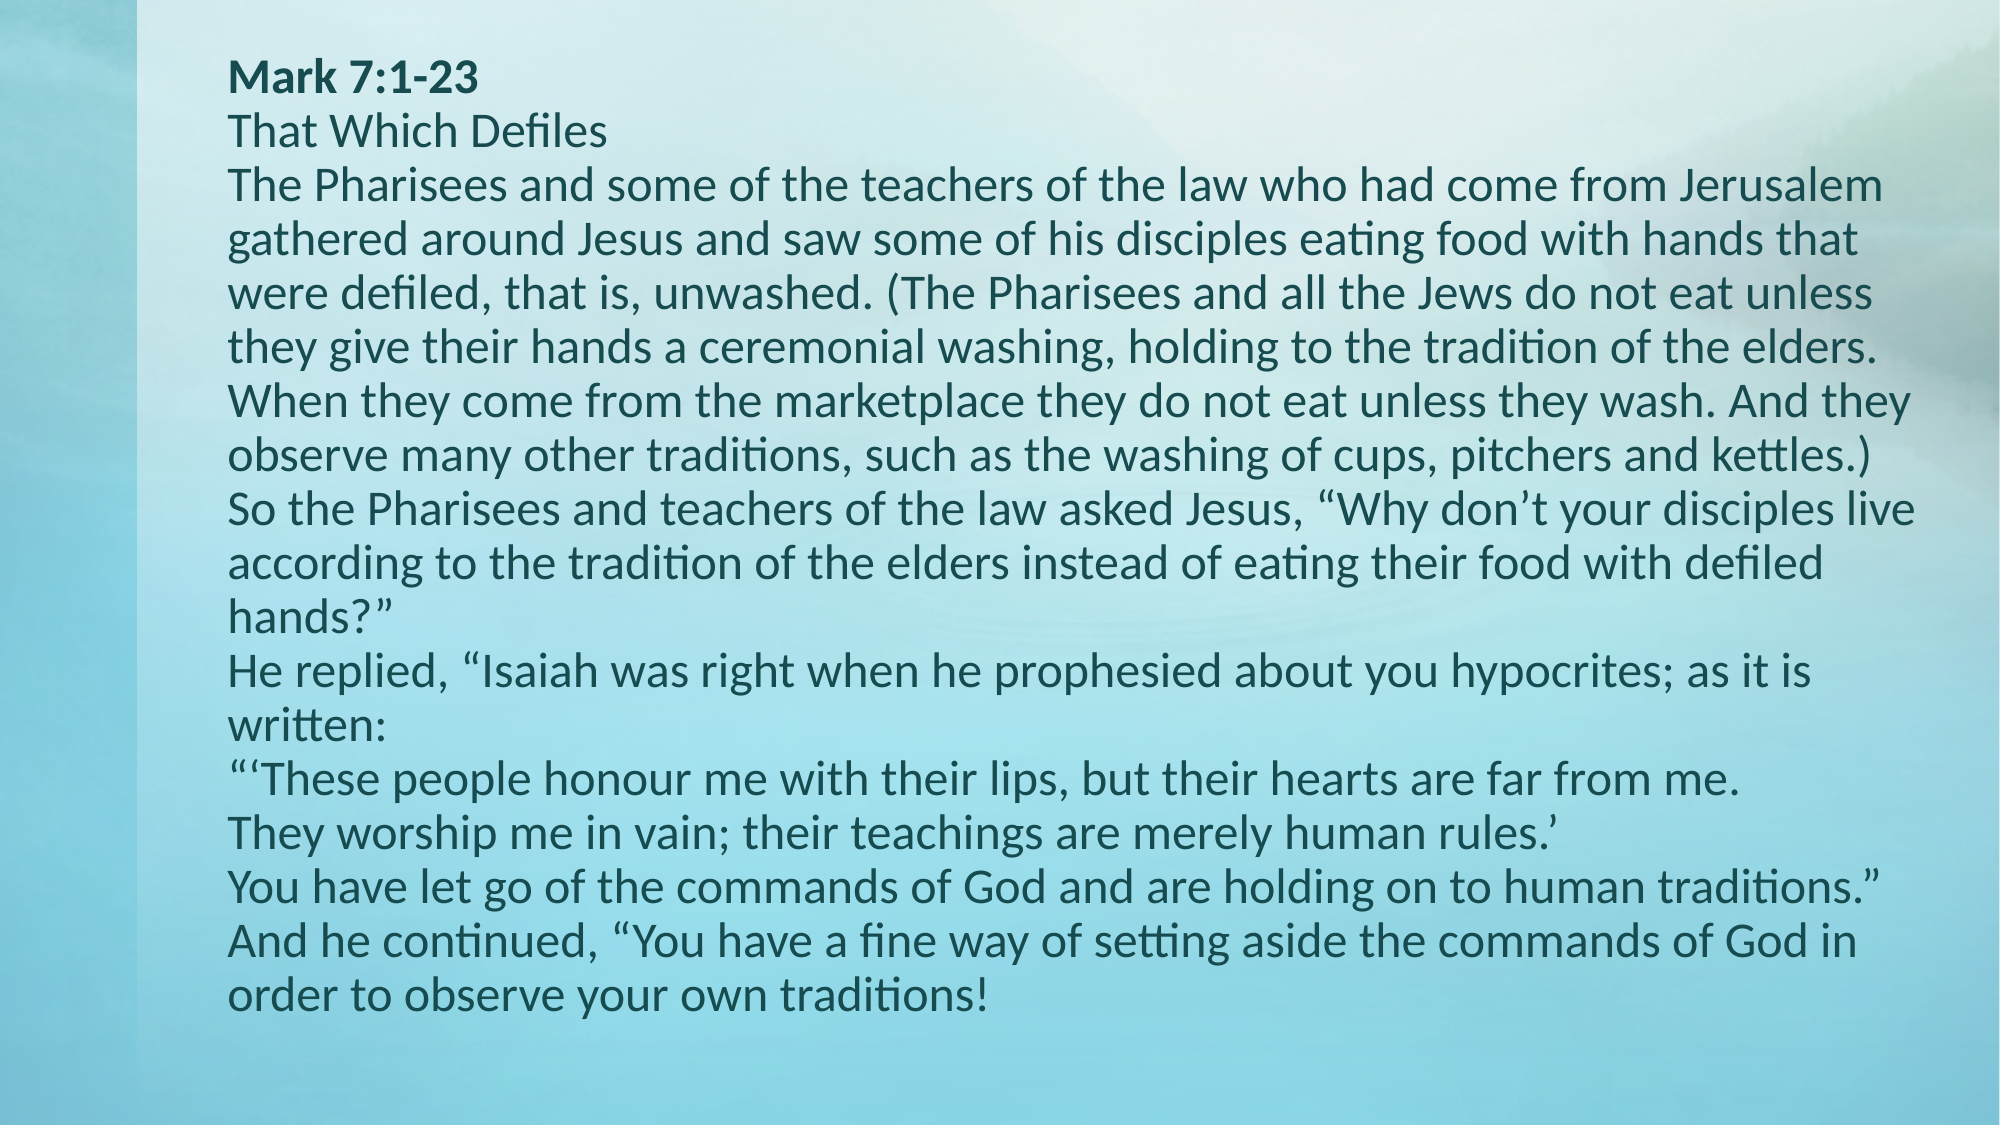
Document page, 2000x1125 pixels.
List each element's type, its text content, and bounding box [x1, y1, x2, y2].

picture [0, 0, 2000, 1125]
list Mark 7:1-23 That Which Defiles ​The Pharisees and some of the teachers of the law who had come from Jerusalem gathered around Jesus and saw some of his disciples eating food with hands that were defiled, that is, unwashed. (The Pharisees and all the Jews do not eat unless they give their hands a ceremonial washing, holding to the tradition of the elders. When they come from the marketplace they do not eat unless they wash. And they observe many other traditions, such as the washing of cups, pitchers and kettles.) So the Pharisees and teachers of the law asked Jesus, “Why don’t your disciples live according to the tradition of the elders instead of eating their food with defiled hands?” He replied, “Isaiah was right when he prophesied about you hypocrites; as it is written: “‘These people honour me with their lips, but their hearts are far from me. They worship me in vain; their teachings are merely human rules.’ You have let go of the commands of God and are holding on to human traditions.” And he continued, “You have a fine way of setting aside the commands of God in order to observe your own traditions! [212, 42, 1957, 1083]
